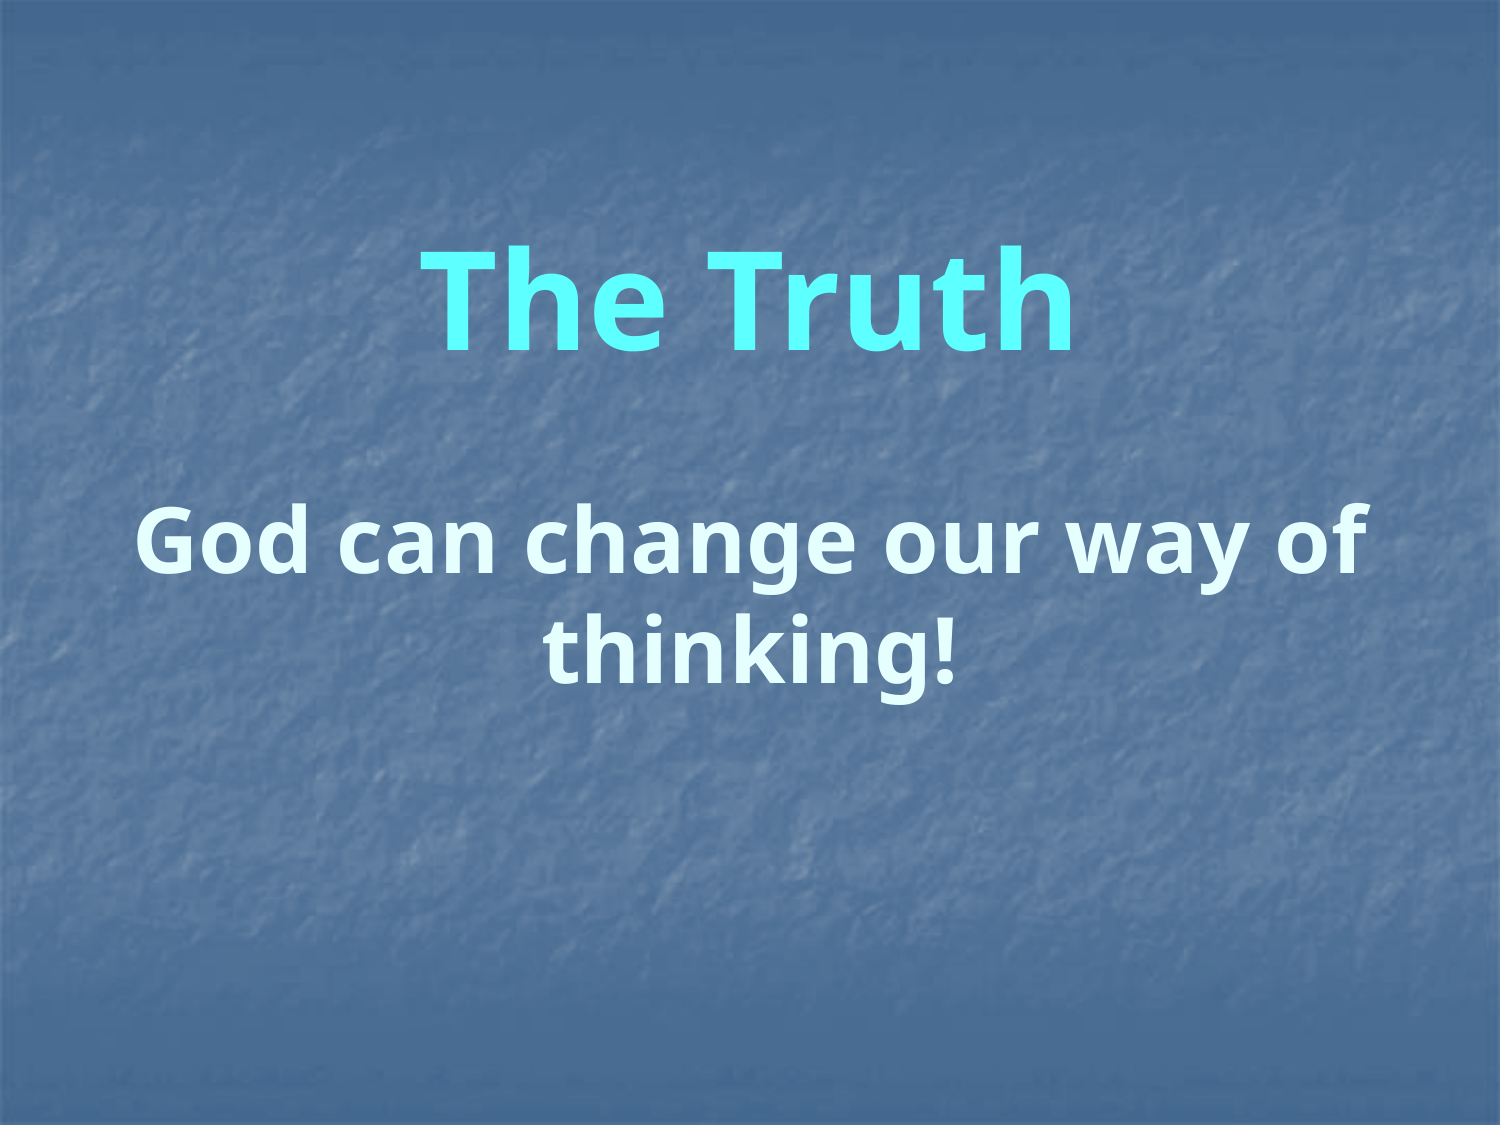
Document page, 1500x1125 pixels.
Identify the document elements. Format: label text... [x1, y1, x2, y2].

title God can change our way of thinking! [112, 441, 1388, 743]
text_box The Truth [312, 205, 1188, 386]
